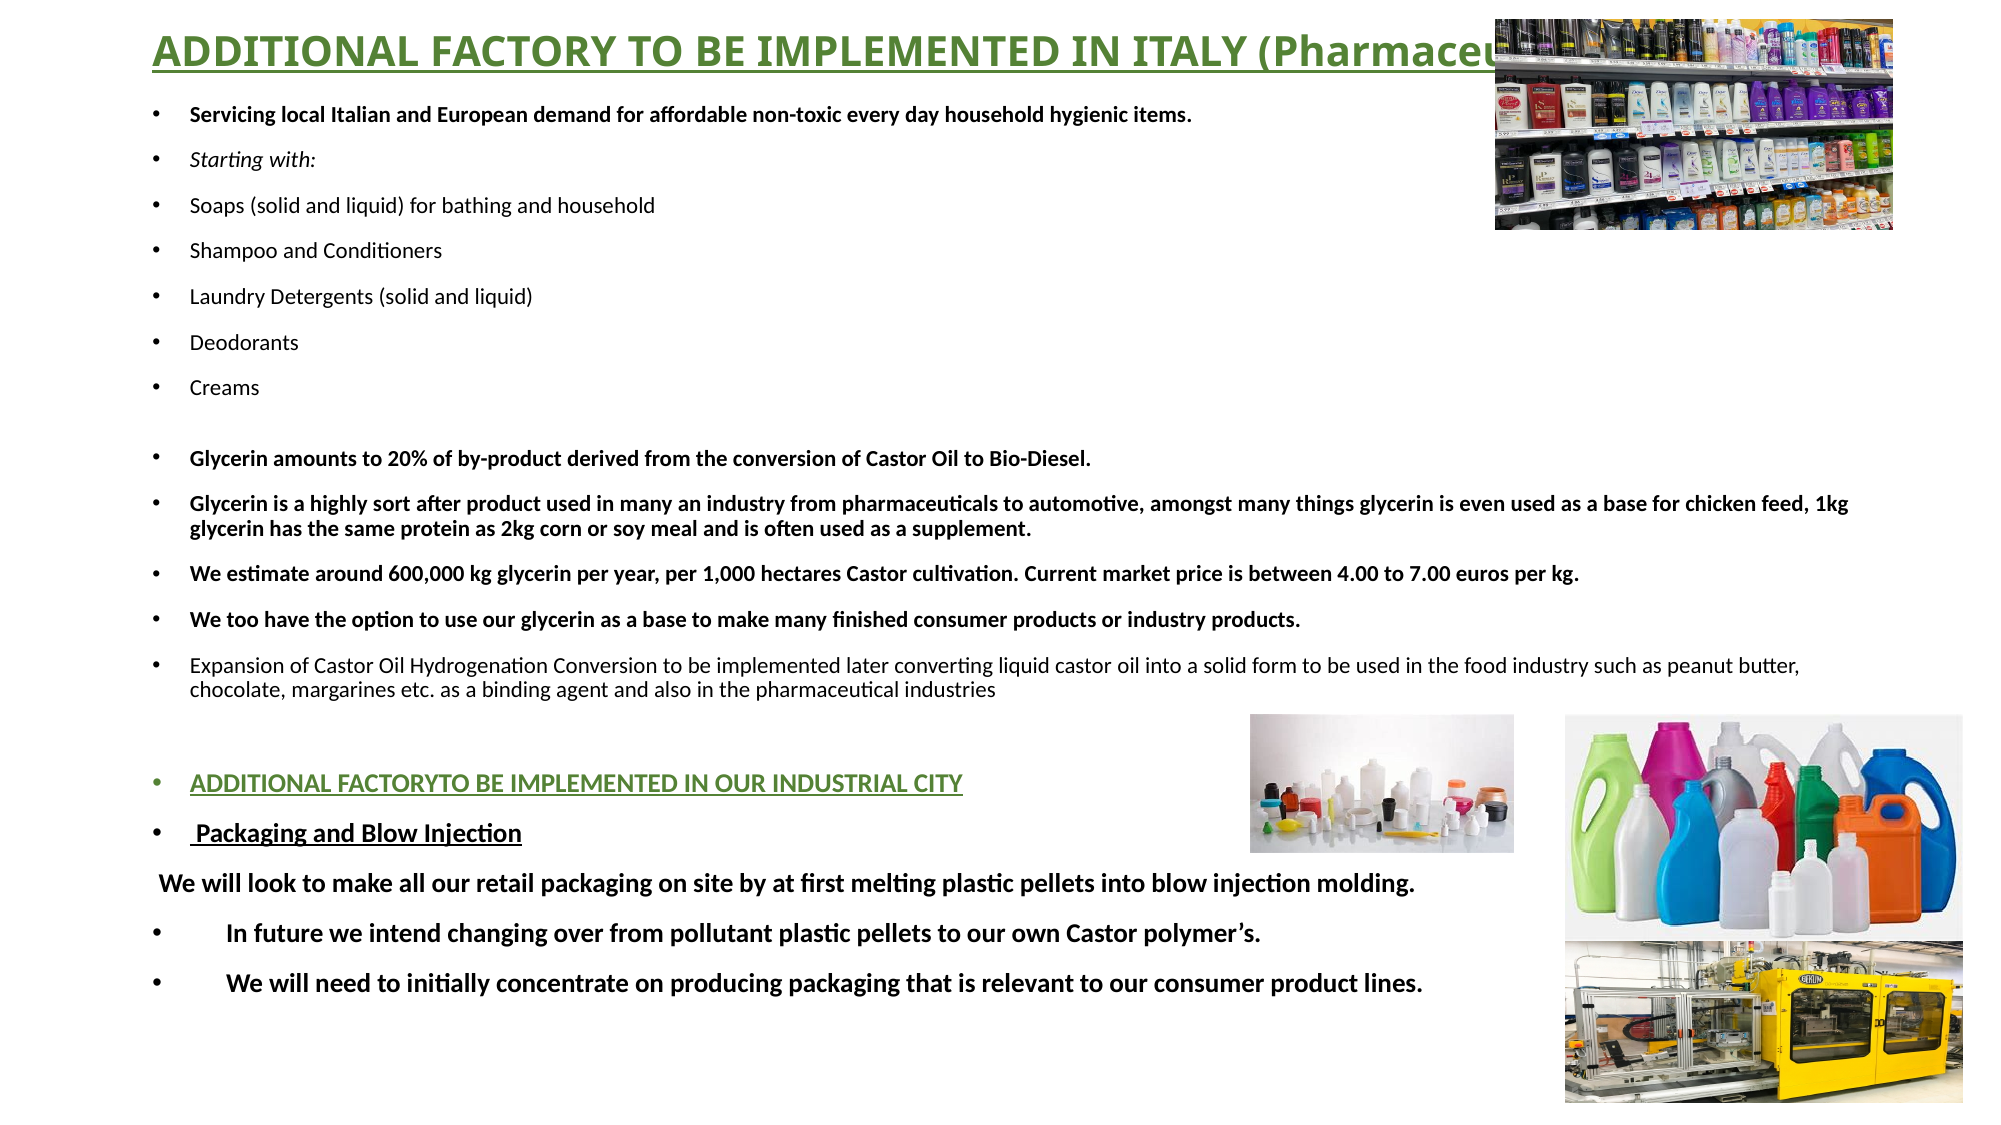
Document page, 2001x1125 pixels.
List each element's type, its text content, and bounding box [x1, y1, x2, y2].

list Servicing local Italian and European demand for affordable non-toxic every day household hygienic items. Starting with: Soaps (solid and liquid) for bathing and household Shampoo and Conditioners Laundry Detergents (solid and liquid) Deodorants Creams Glycerin amounts to 20% of by-product derived from the conversion of Castor Oil to Bio-Diesel. Glycerin is a highly sort after product used in many an industry from pharmaceuticals to automotive, amongst many things glycerin is even used as a base for chicken feed, 1kg glycerin has the same protein as 2kg corn or soy meal and is often used as a supplement. We estimate around 600,000 kg glycerin per year, per 1,000 hectares Castor cultivation. Current market price is between 4.00 to 7.00 euros per kg. We too have the option to use our glycerin as a base to make many finished consumer products or industry products. Expansion of Castor Oil Hydrogenation Conversion to be implemented later converting liquid castor oil into a solid form to be used in the food industry such as peanut butter, chocolate, margarines etc. as a binding agent and also in the pharmaceutical industries ADDITIONAL FACTORYTO BE IMPLEMENTED IN OUR INDUSTRIAL CITY Packaging and Blow Injection We will look to make all our retail packaging on site by at first melting plastic pellets into blow injection molding. In future we intend changing over from pollutant plastic pellets to our own Castor polymer’s. We will need to initially concentrate on producing packaging that is relevant to our consumer product lines. [137, 94, 1893, 1097]
title ADDITIONAL FACTORY TO BE IMPLEMENTED IN ITALY (Pharmaceuticals) [137, 19, 1495, 94]
picture [1564, 714, 1963, 1103]
picture [1495, 19, 1893, 230]
picture [1250, 714, 1514, 853]
